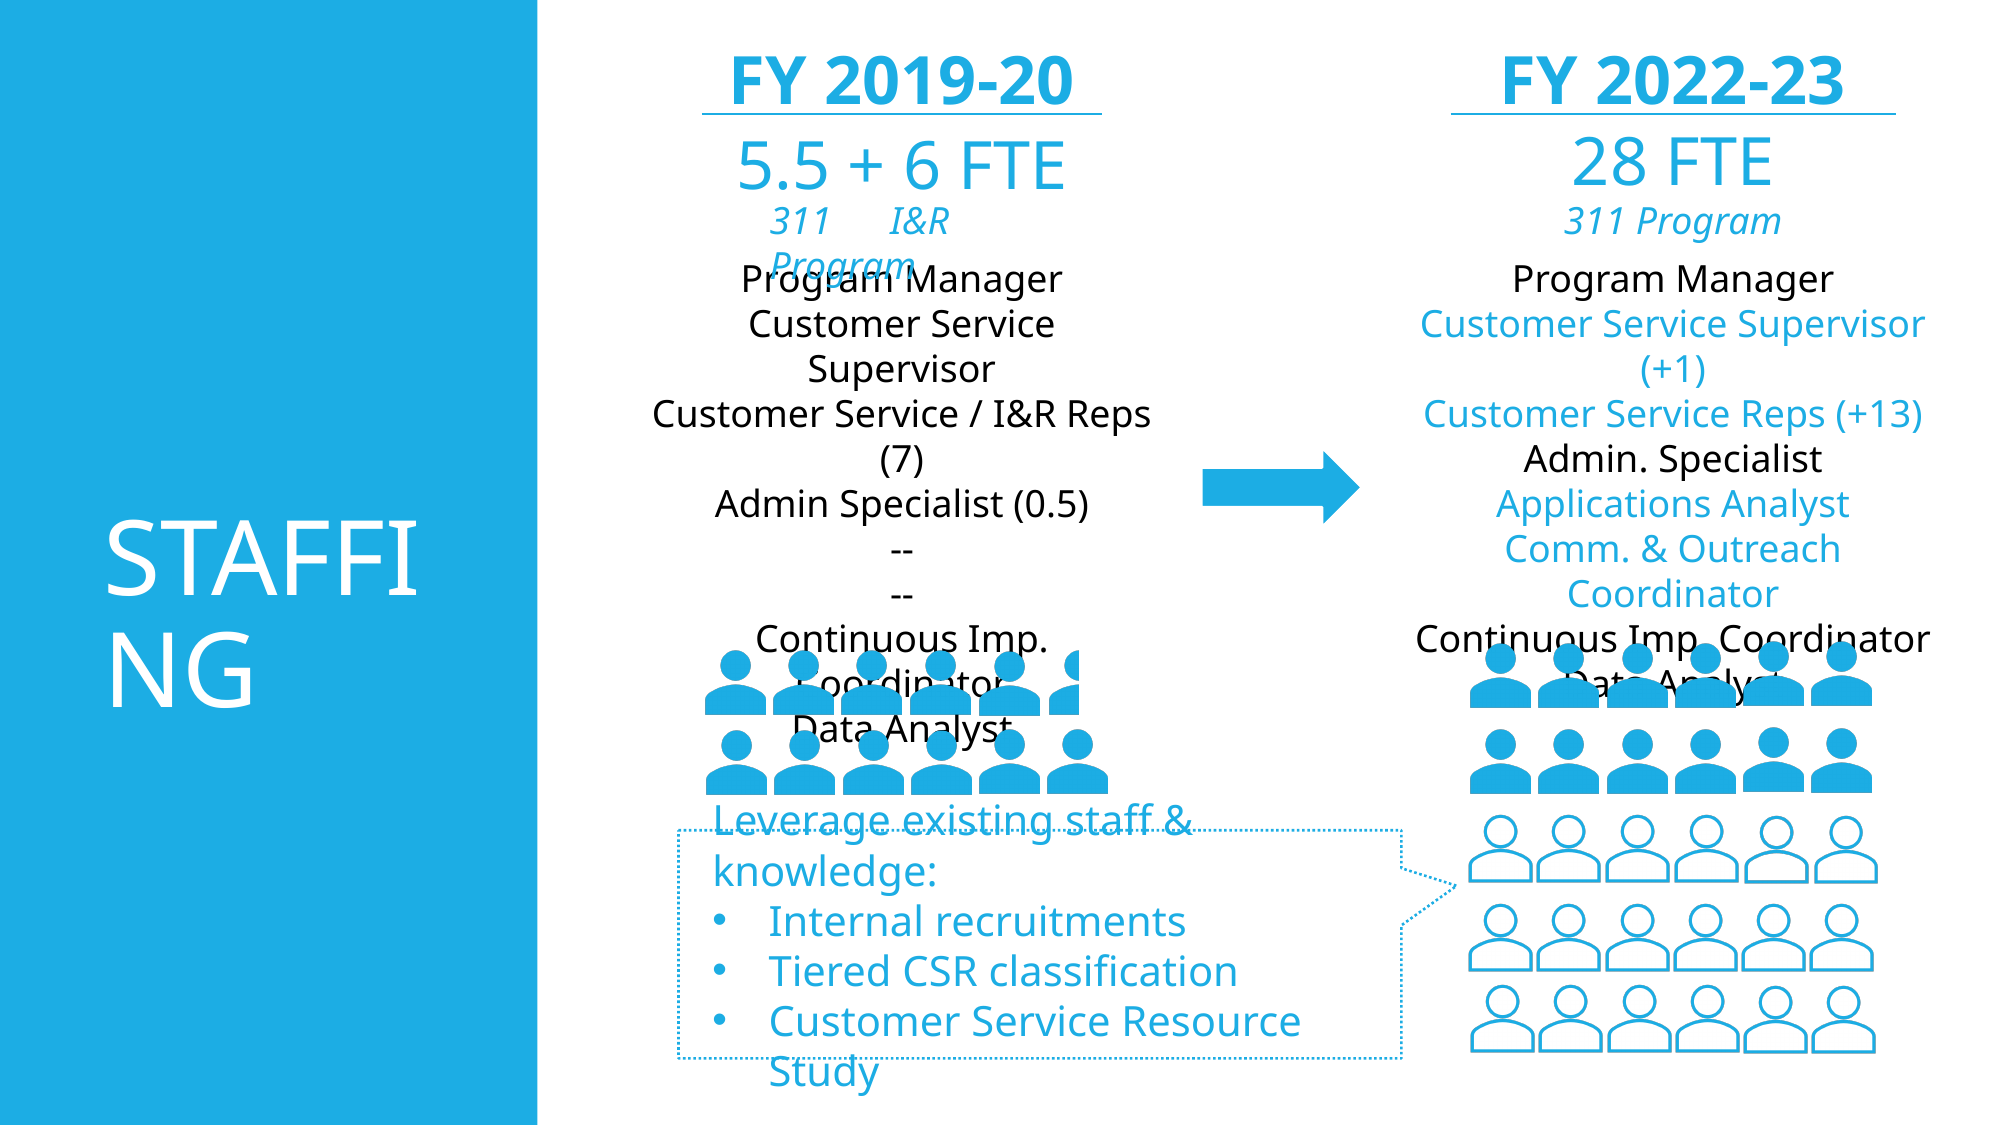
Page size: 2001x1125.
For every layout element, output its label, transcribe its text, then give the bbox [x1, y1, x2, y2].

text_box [689, 629, 1125, 809]
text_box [1403, 37, 1944, 1065]
text_box [0, 0, 539, 1125]
text_box 5.5 + 6 FTE Program Manager Customer Service Supervisor Customer Service / I&R Reps (7) Admin Specialist (0.5) -- -- Continuous Imp. Coordinator Data Analyst [644, 117, 1160, 592]
text_box Leverage existing staff & knowledge: Internal recruitments Tiered CSR classification Customer Service Resource Study [677, 828, 1396, 1060]
text_box FY 2019-20 [680, 37, 1124, 117]
text_box STAFFING [42, 498, 486, 738]
text_box 311 I&R Program [754, 189, 1115, 295]
text_box [1199, 446, 1363, 529]
